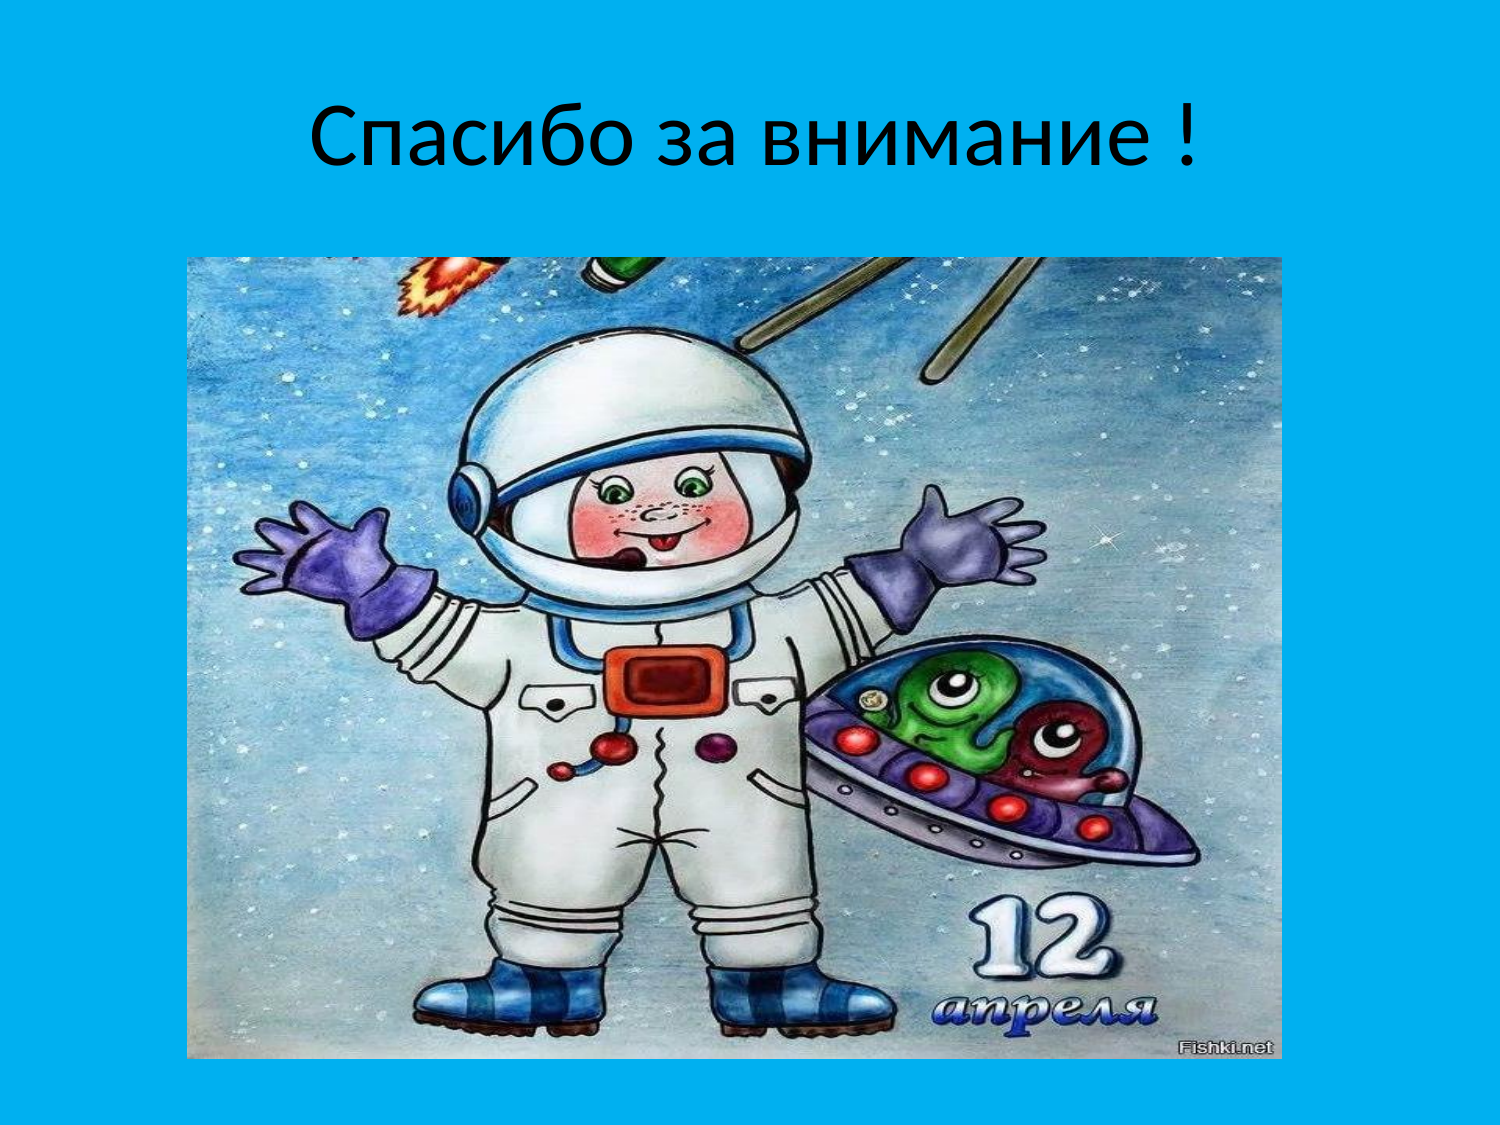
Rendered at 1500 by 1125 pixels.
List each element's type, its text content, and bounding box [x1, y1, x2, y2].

picture [188, 258, 1281, 1058]
title Спасибо за внимание ! [82, 35, 1432, 223]
